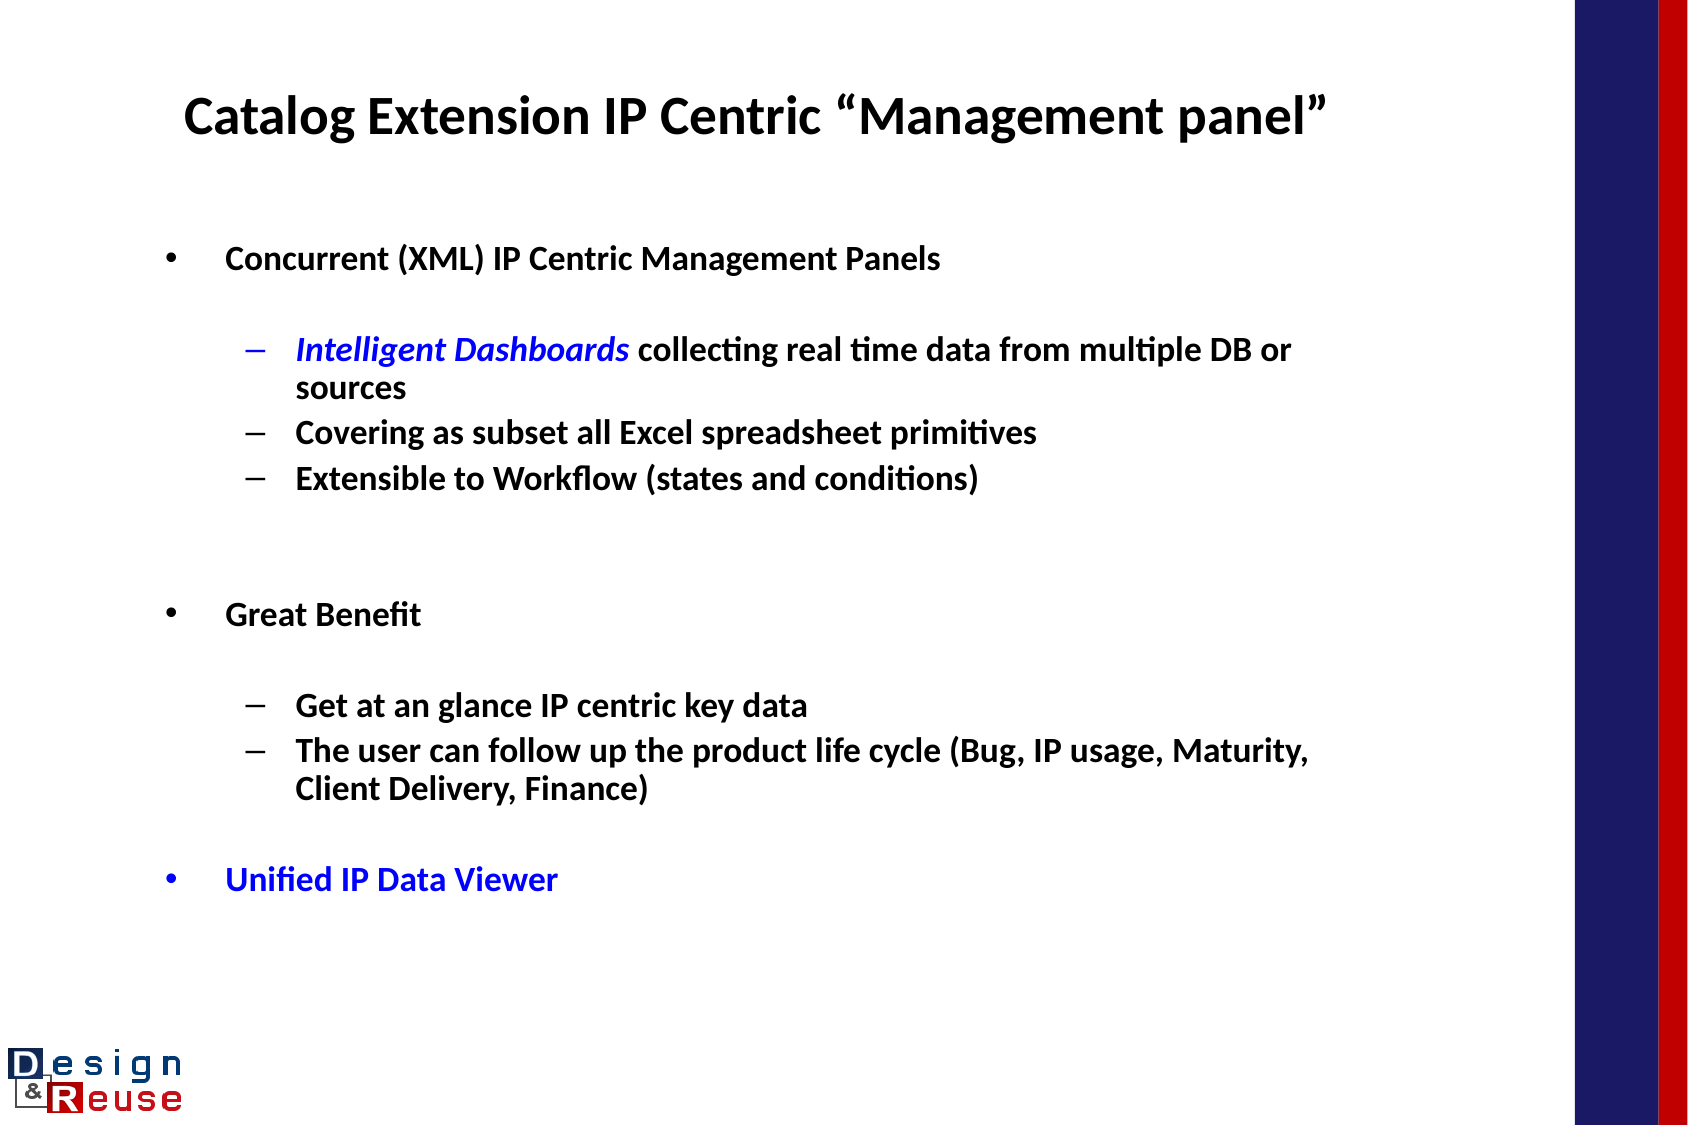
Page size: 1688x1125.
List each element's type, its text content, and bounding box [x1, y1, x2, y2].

list Concurrent (XML) IP Centric Management Panels Intelligent Dashboards collecting real time data from multiple DB or sources Covering as subset all Excel spreadsheet primitives Extensible to Workflow (states and conditions) Great Benefit Get at an glance IP centric key data The user can follow up the product life cycle (Bug, IP usage, Maturity, Client Delivery, Finance) Unified IP Data Viewer [150, 232, 1409, 976]
title Catalog Extension IP Centric “Management panel” [84, 44, 1463, 180]
picture [0, 1037, 192, 1125]
